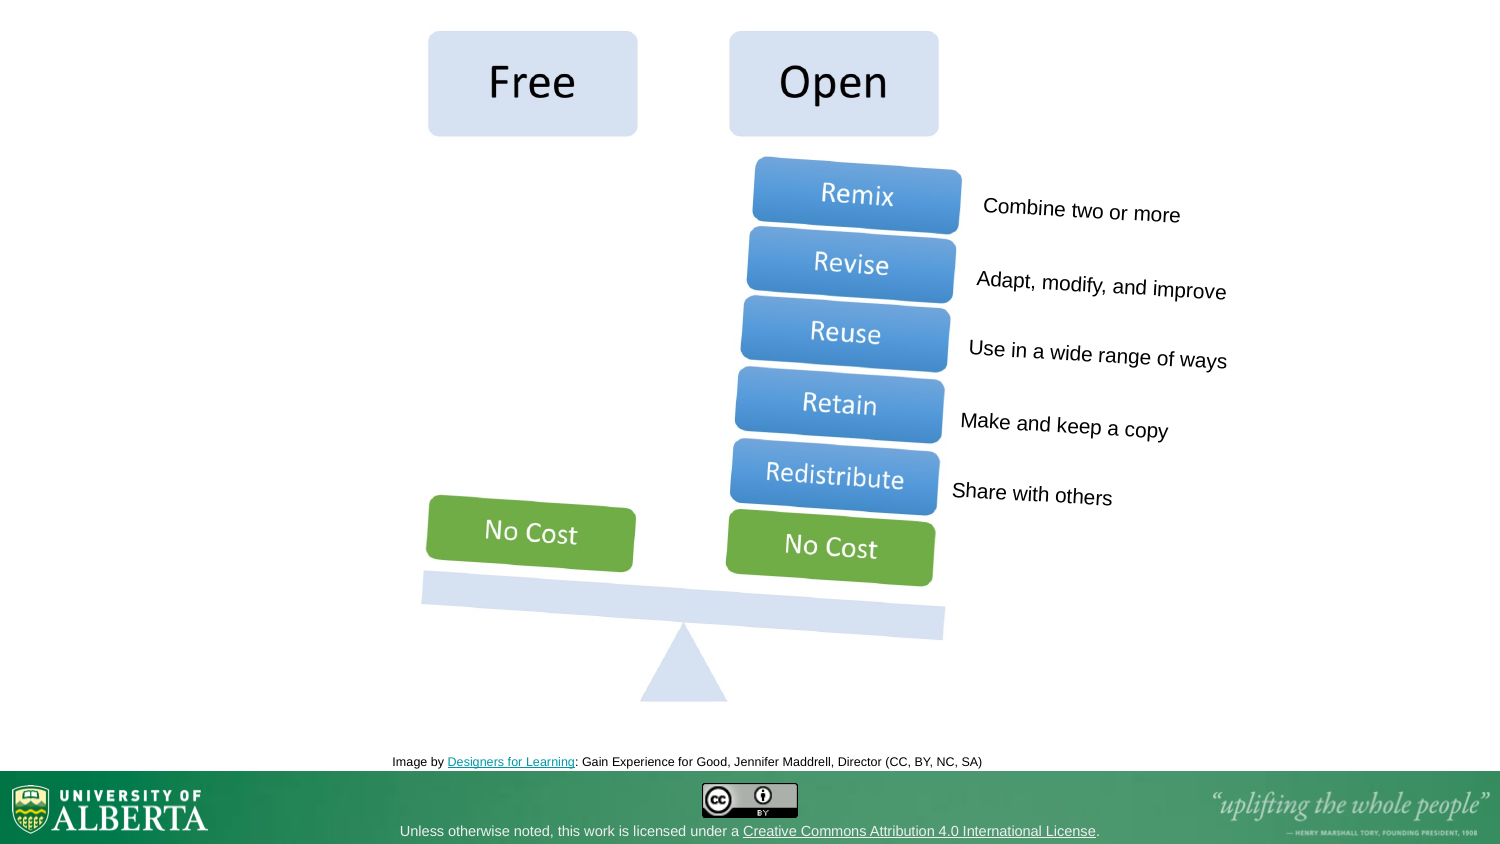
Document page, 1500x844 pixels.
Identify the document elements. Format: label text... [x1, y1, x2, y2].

text_box Use in a wide range of ways [974, 311, 1257, 398]
text_box Make and keep a copy [974, 384, 1249, 470]
text_box Combine two or more [974, 168, 1272, 255]
text_box Image by Designers for Learning: Gain Experience for Good, Jennifer Maddrell, Director (CC, BY, NC, SA) [226, 737, 1152, 769]
text_box Adapt, modify, and improve [974, 242, 1266, 329]
text_box Share with others [974, 455, 1241, 540]
picture [409, 0, 969, 727]
picture [0, 771, 1500, 844]
